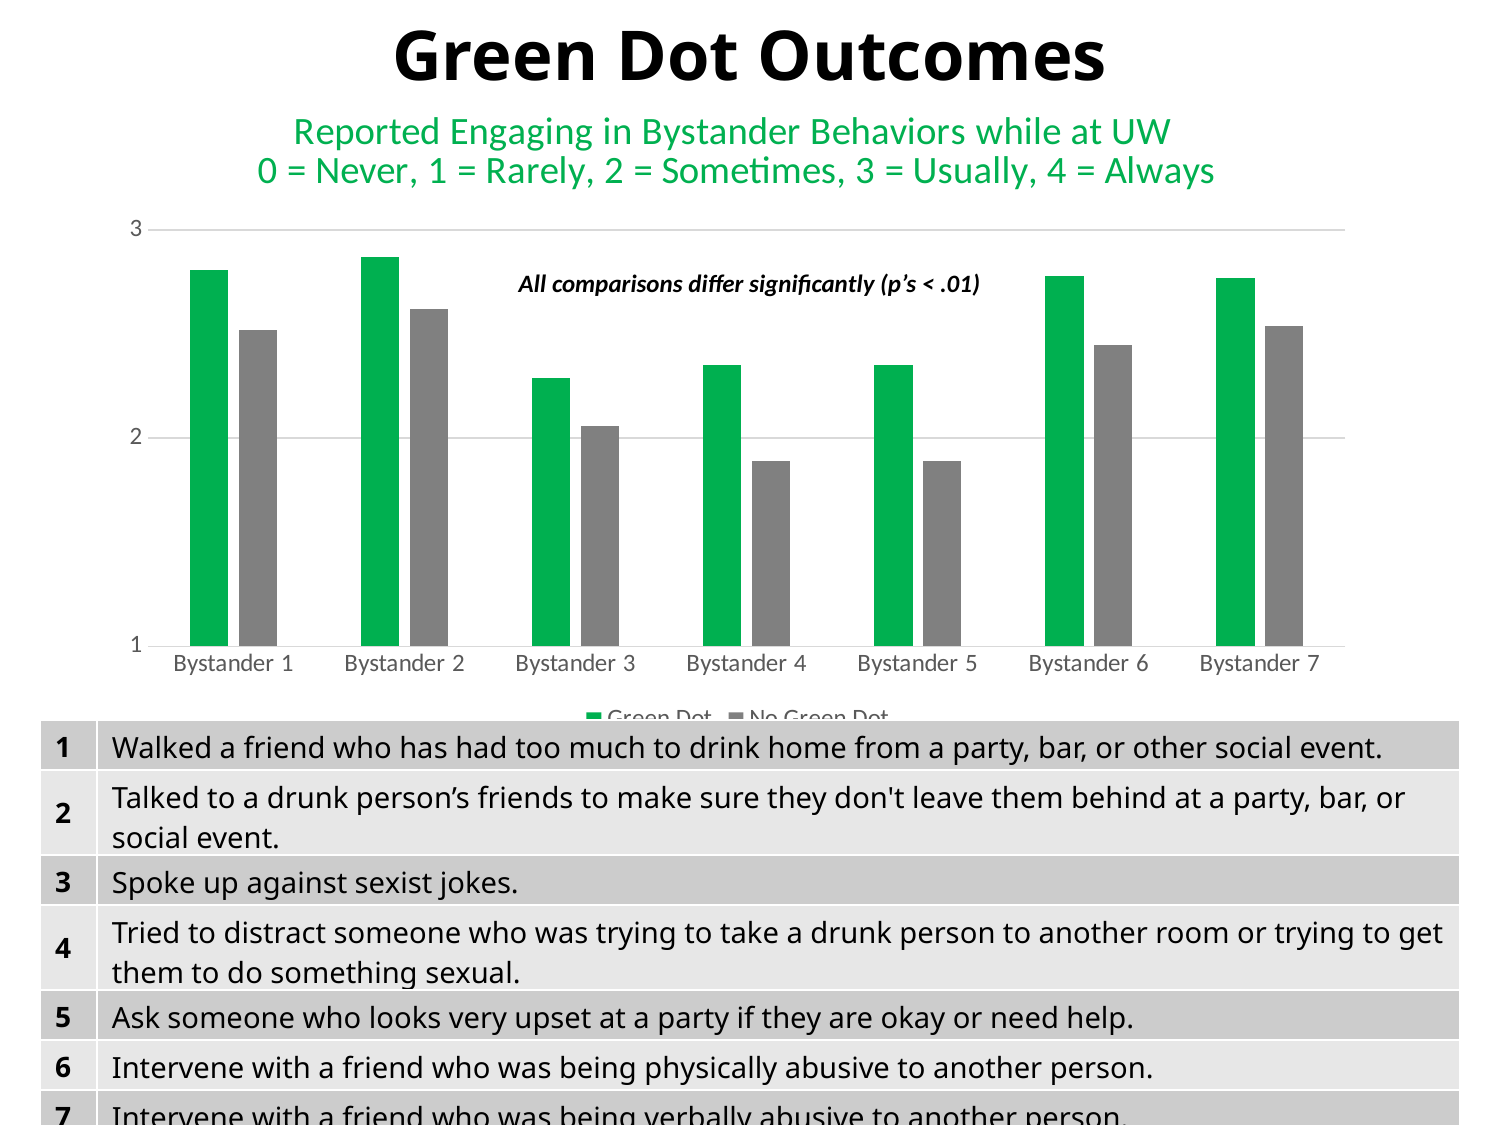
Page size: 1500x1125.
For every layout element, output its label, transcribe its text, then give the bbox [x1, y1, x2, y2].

table_cell 4 [41, 906, 96, 989]
table_cell Spoke up against sexist jokes. [98, 856, 1459, 904]
table_cell 2 [41, 771, 96, 854]
table_cell 6 [41, 1041, 96, 1089]
table_cell Ask someone who looks very upset at a party if they are okay or need help. [98, 991, 1459, 1039]
table_cell Tried to distract someone who was trying to take a drunk person to another room or trying to get them to do something sexual. [98, 906, 1459, 989]
table_header 1 [41, 721, 96, 769]
title Green Dot Outcomes [0, 0, 1500, 142]
table_cell 3 [41, 856, 96, 904]
table_cell 5 [41, 991, 96, 1039]
table_cell Intervene with a friend who was being verbally abusive to another person. [98, 1091, 1459, 1125]
chart [104, 81, 1371, 739]
table_cell 7 [41, 1091, 96, 1125]
table_header Walked a friend who has had too much to drink home from a party, bar, or other social event. [98, 721, 1459, 769]
table_cell Talked to a drunk person’s friends to make sure they don't leave them behind at a party, bar, or social event. [98, 771, 1459, 854]
table_cell Intervene with a friend who was being physically abusive to another person. [98, 1041, 1459, 1089]
